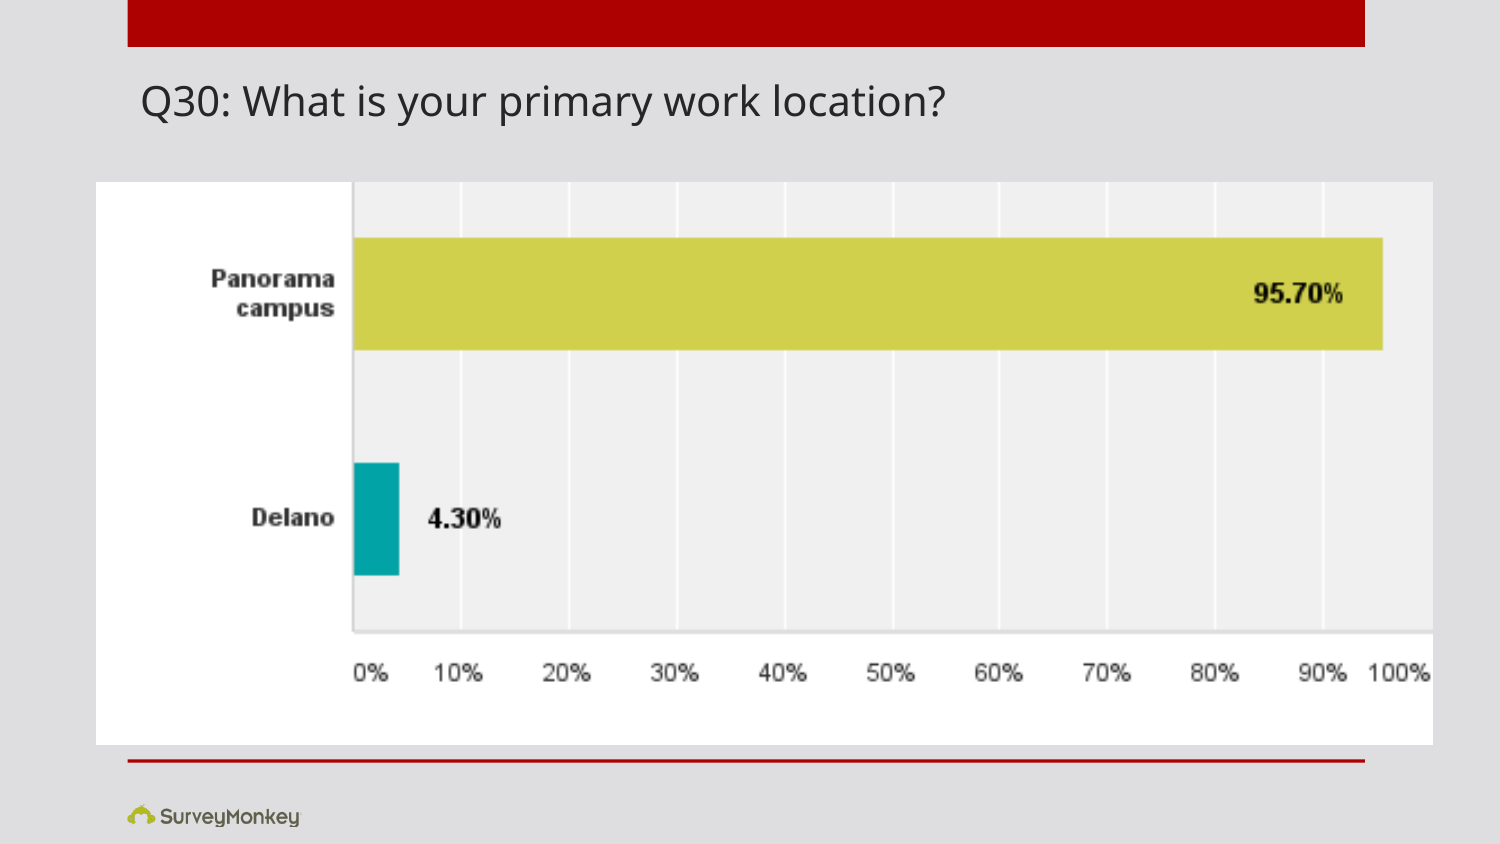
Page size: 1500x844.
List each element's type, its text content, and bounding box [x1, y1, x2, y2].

picture [95, 181, 1433, 746]
title Q30: What is your primary work location? [125, 49, 1238, 133]
